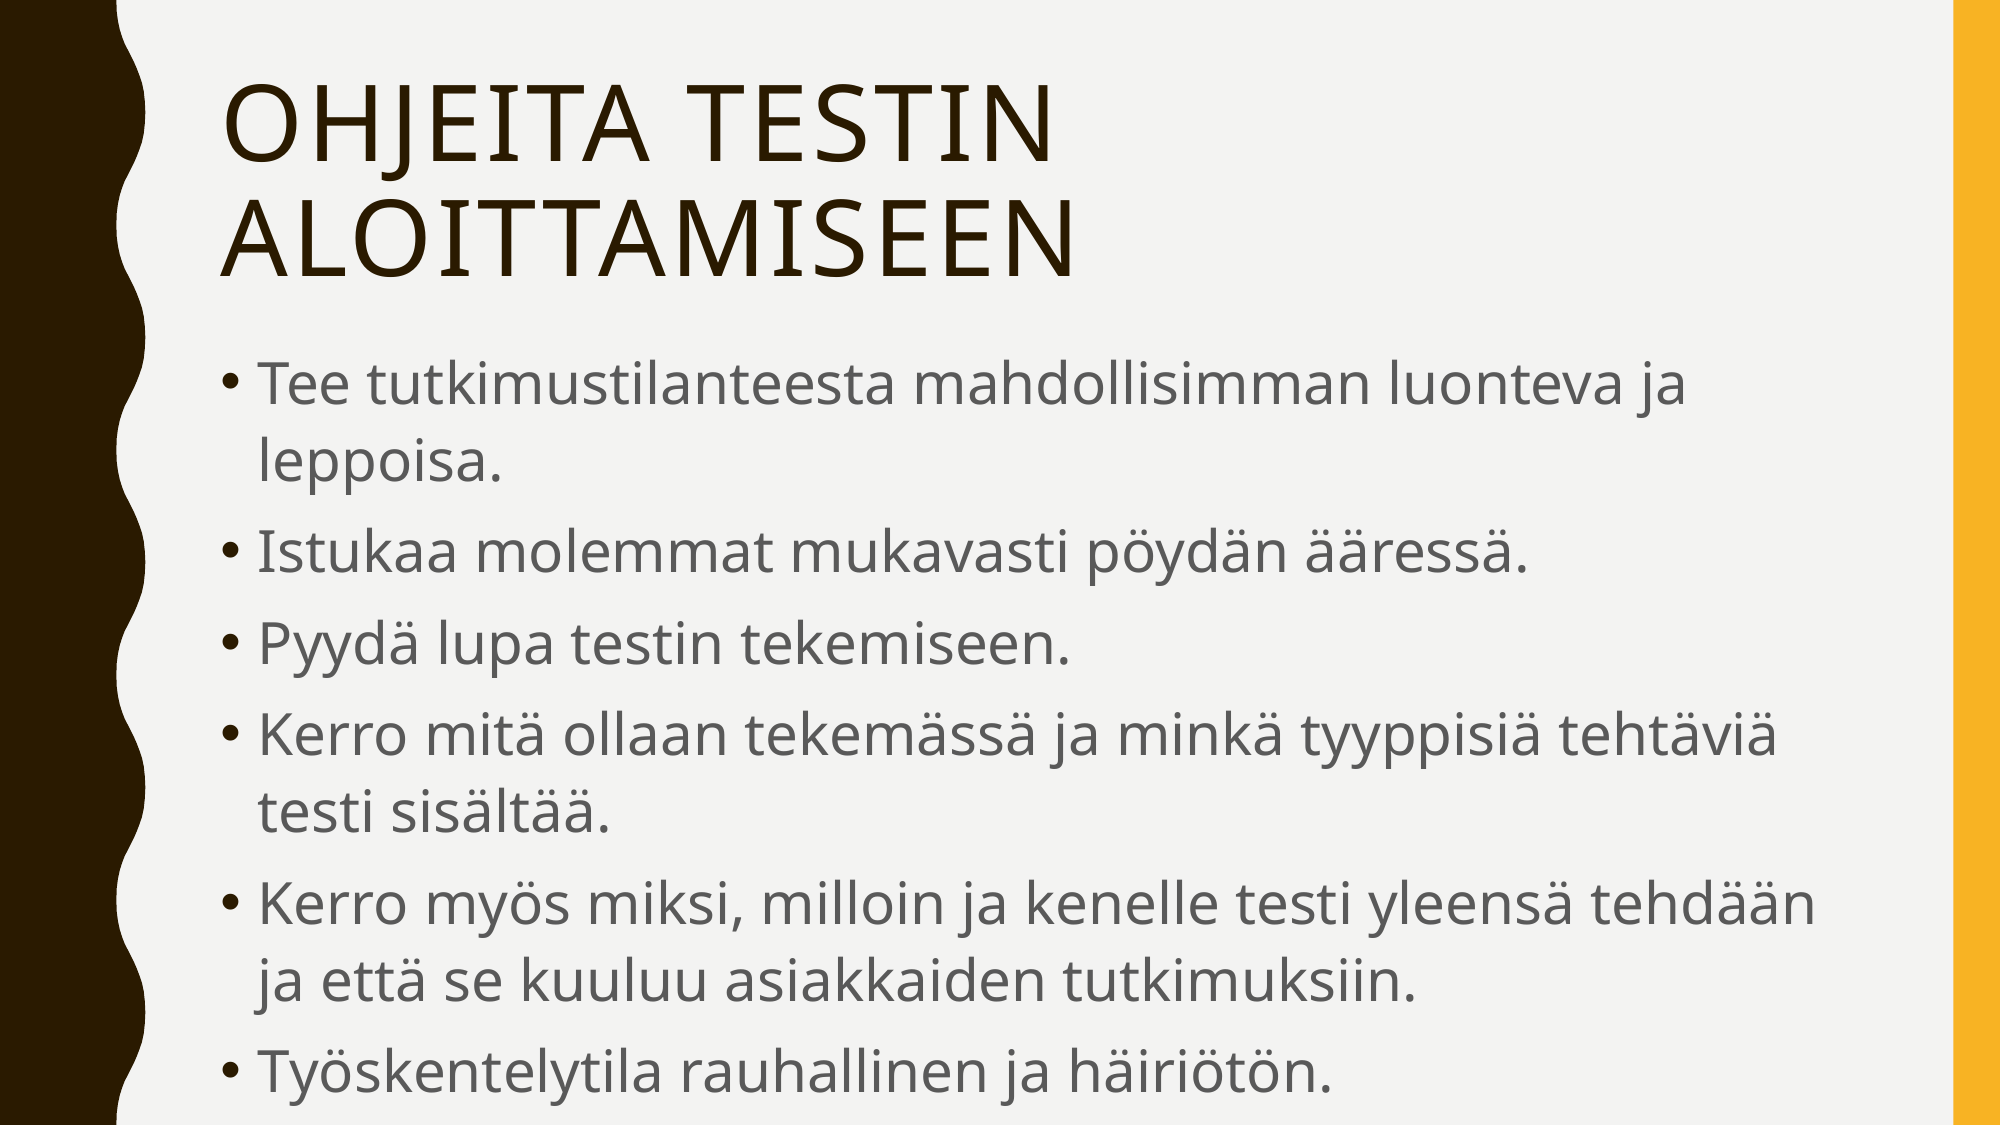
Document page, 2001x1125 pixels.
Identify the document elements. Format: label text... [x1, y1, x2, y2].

list Tee tutkimustilanteesta mahdollisimman luonteva ja leppoisa. Istukaa molemmat mukavasti pöydän ääressä. Pyydä lupa testin tekemiseen. Kerro mitä ollaan tekemässä ja minkä tyyppisiä tehtäviä testi sisältää. Kerro myös miksi, milloin ja kenelle testi yleensä tehdään ja että se kuuluu asiakkaiden tutkimuksiin. Työskentelytila rauhallinen ja häiriötön. [205, 331, 1875, 965]
title Ohjeita testin aloittamiseen [205, 62, 1875, 308]
